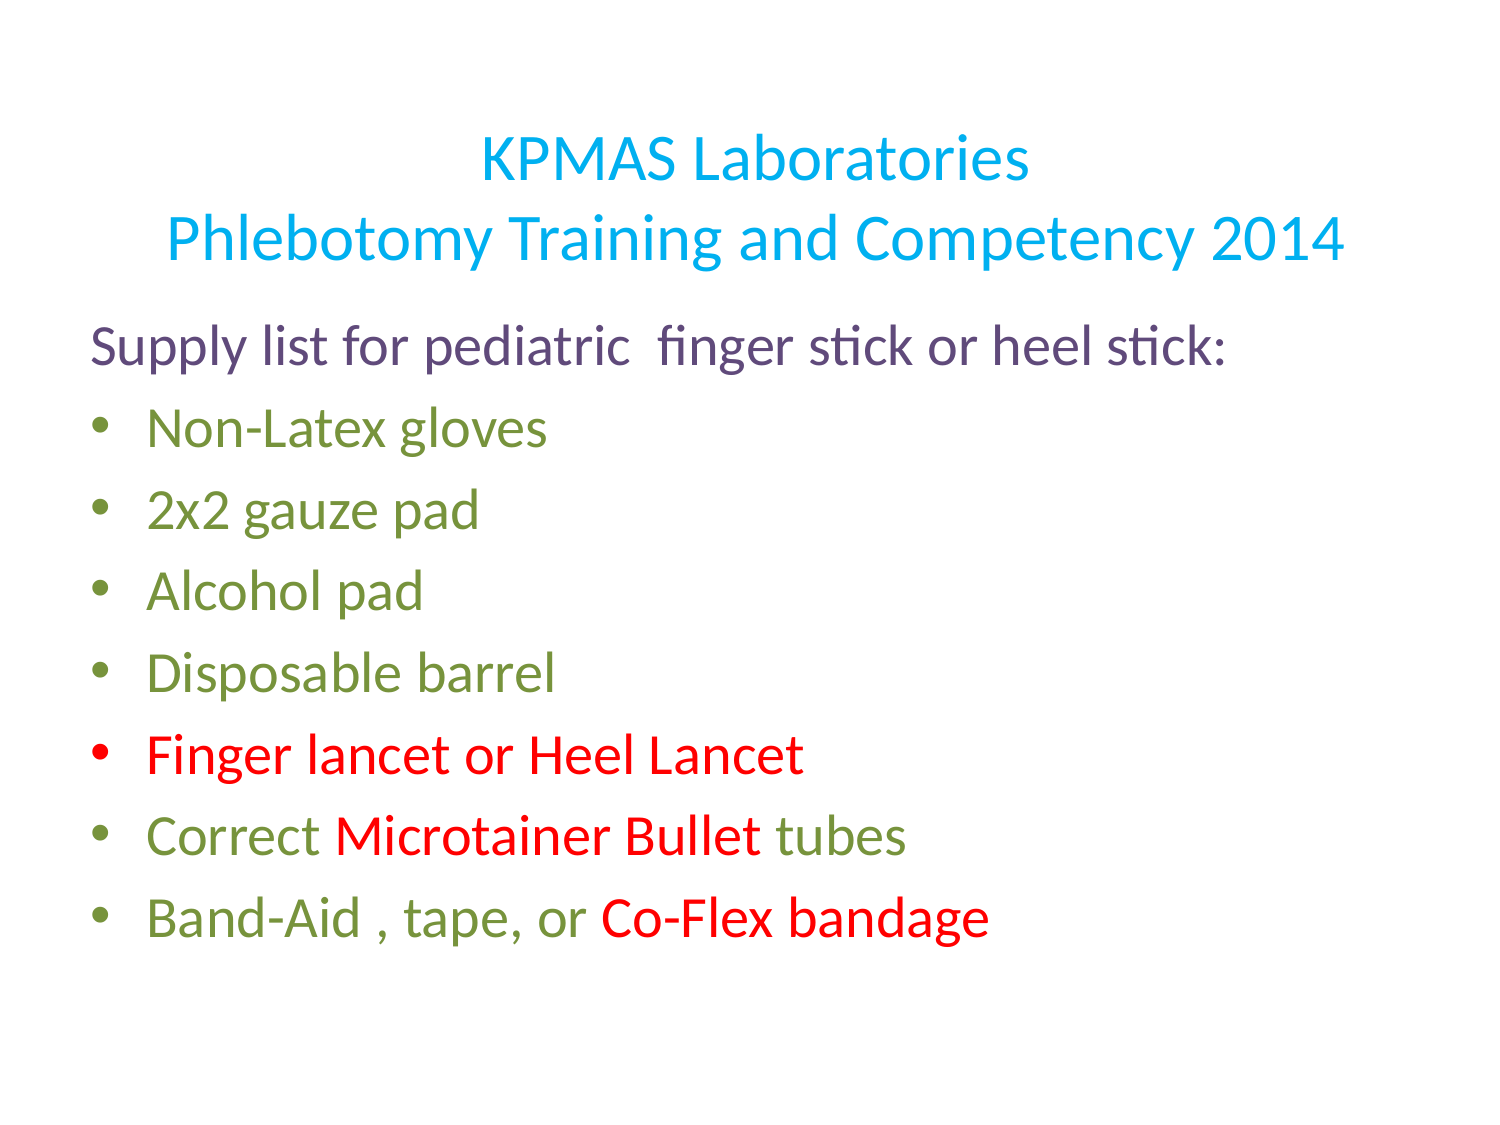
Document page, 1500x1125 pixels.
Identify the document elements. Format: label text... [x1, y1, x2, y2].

title KPMAS Laboratories Phlebotomy Training and Competency 2014 [37, 50, 1475, 338]
list Supply list for pediatric finger stick or heel stick: Non-Latex gloves 2x2 gauze pad Alcohol pad Disposable barrel Finger lancet or Heel Lancet Correct Microtainer Bullet tubes Band-Aid , tape, or Co-Flex bandage [75, 299, 1425, 1088]
